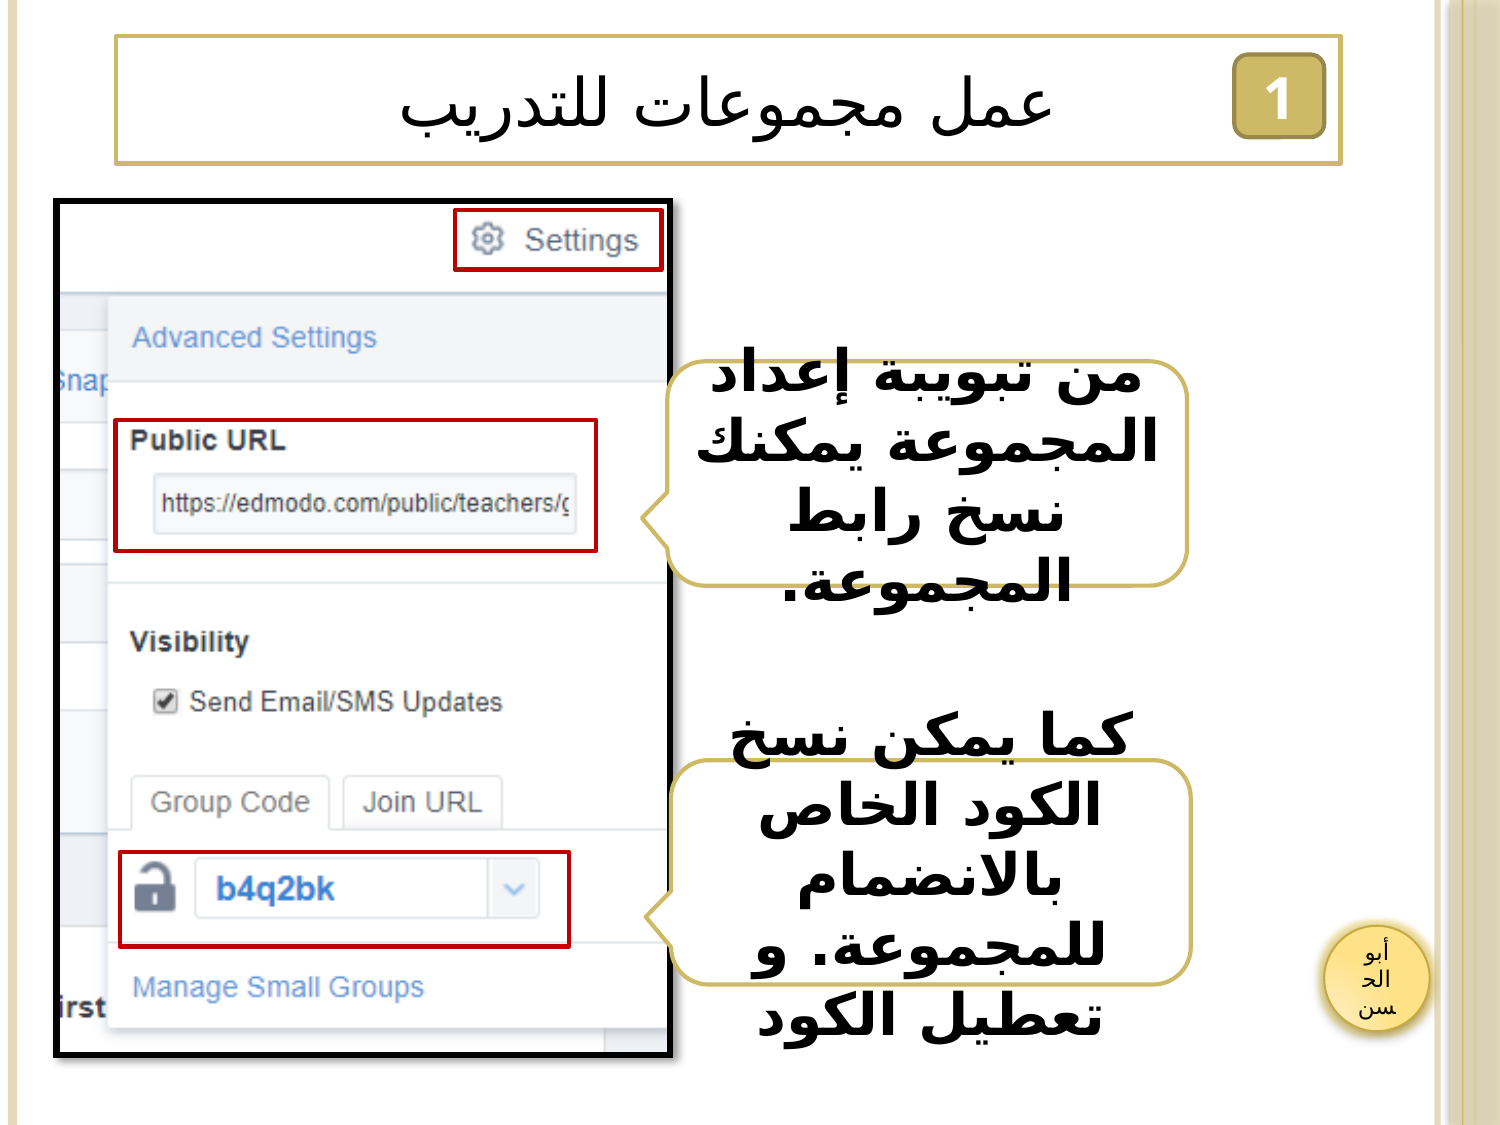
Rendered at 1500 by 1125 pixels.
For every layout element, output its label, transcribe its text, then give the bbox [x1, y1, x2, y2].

text_box 1 [1232, 52, 1327, 140]
picture [59, 203, 668, 1053]
text_box أبو الحسن [1324, 925, 1430, 1032]
text_box من تبويبة إعداد المجموعة يمكنك نسخ رابط المجموعة. [673, 359, 1190, 588]
text_box كما يمكن نسخ الكود الخاص بالانضمام للمجموعة. و تعطيل الكود [673, 758, 1193, 987]
title عمل مجموعات للتدريب [114, 34, 1343, 166]
